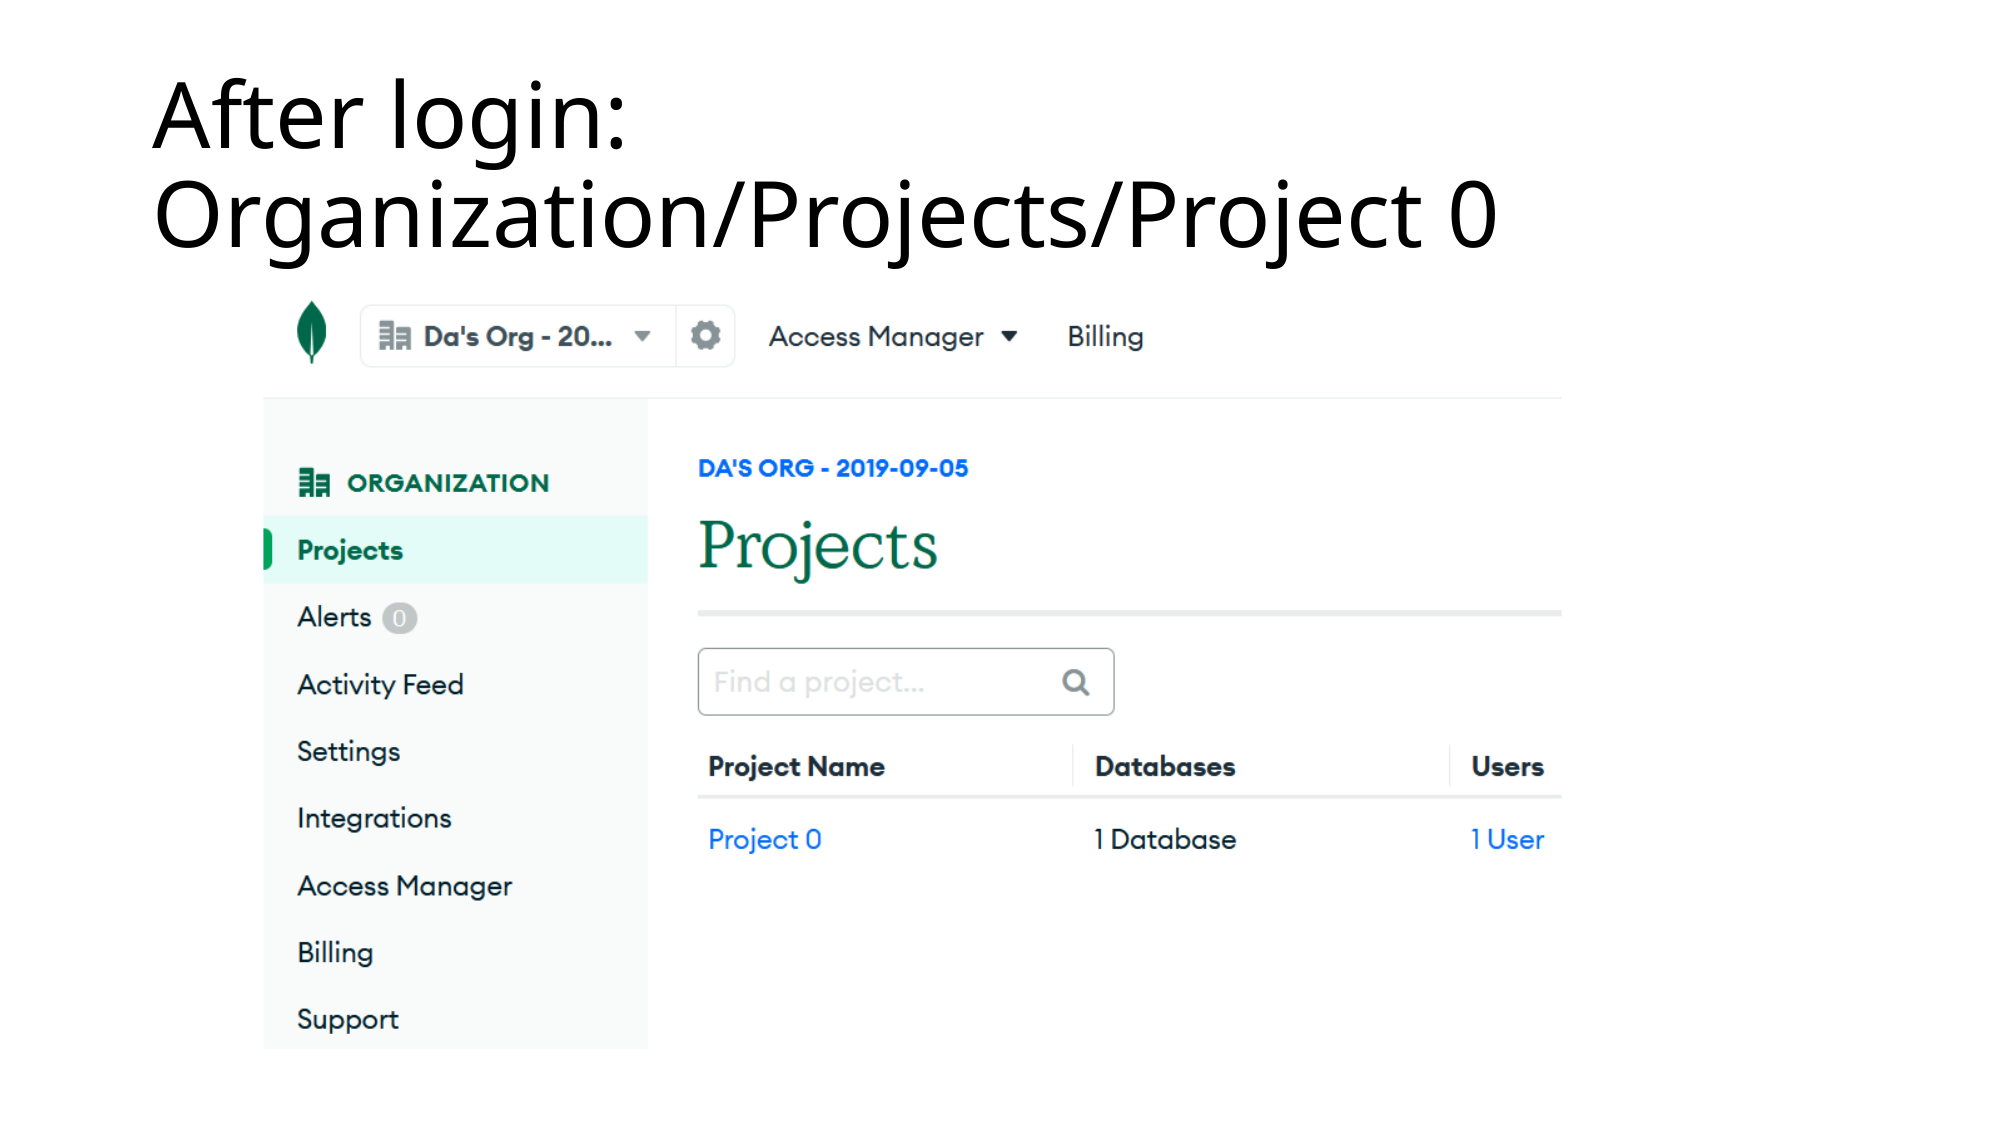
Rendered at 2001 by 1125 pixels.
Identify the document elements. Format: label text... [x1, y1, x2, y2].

title After login: Organization/Projects/Project 0 [137, 59, 1863, 278]
picture [246, 277, 1562, 1049]
